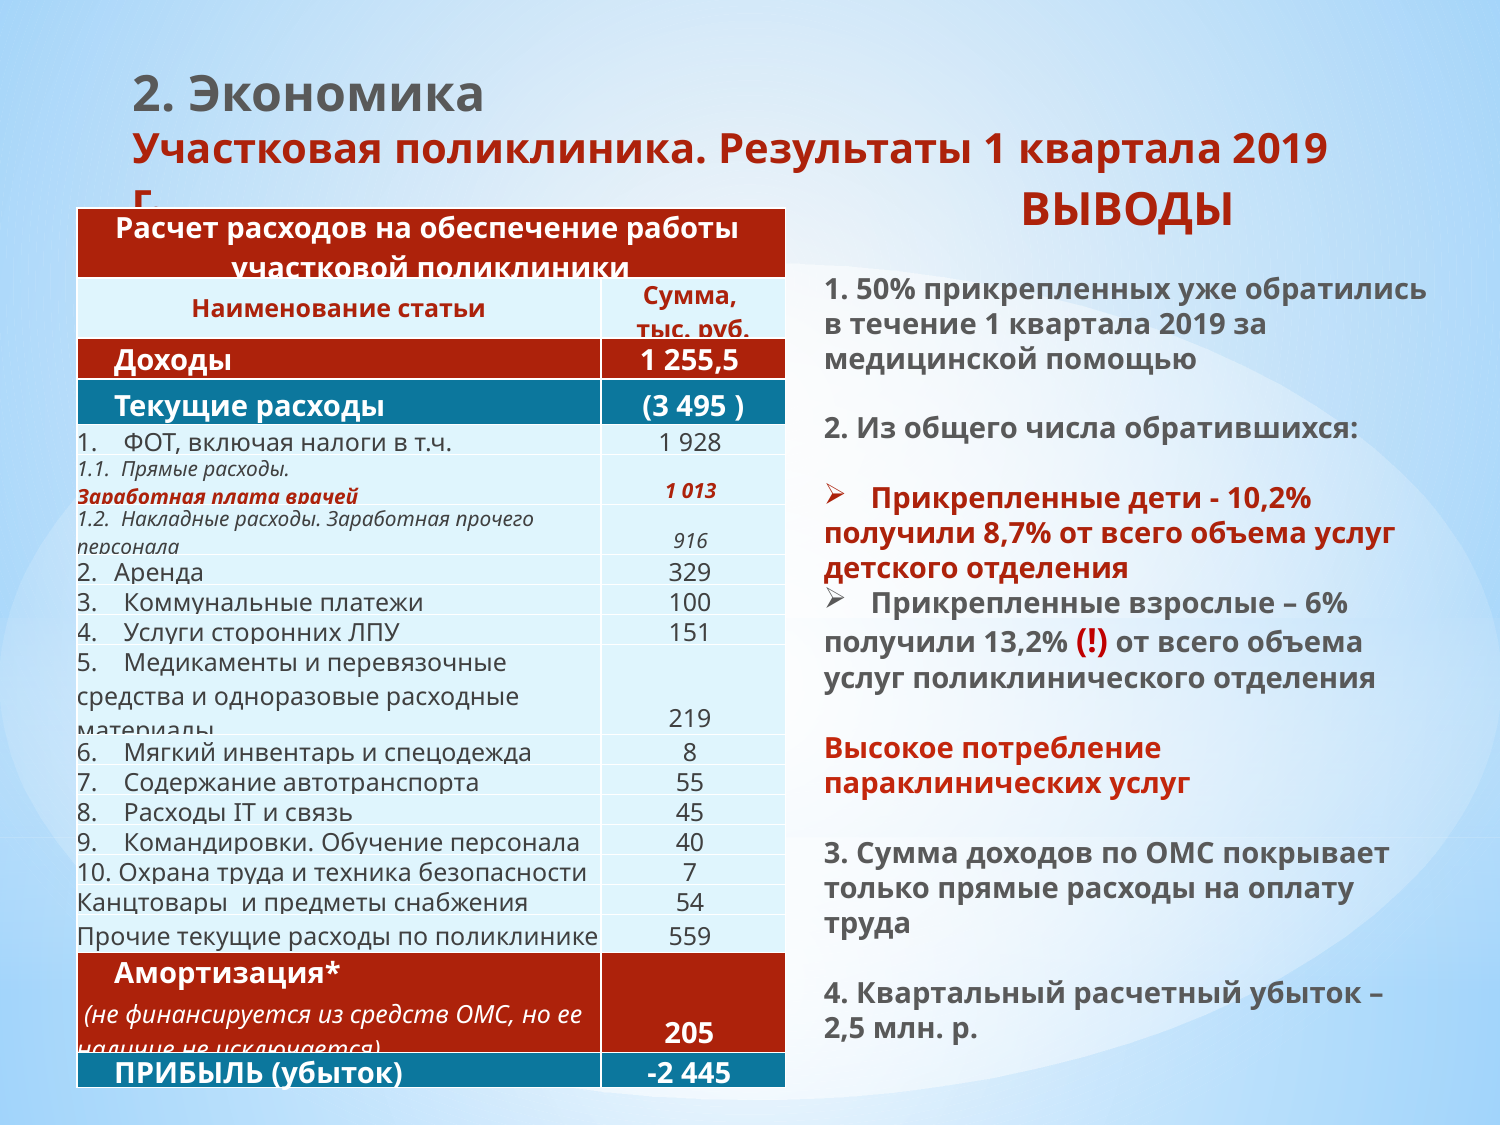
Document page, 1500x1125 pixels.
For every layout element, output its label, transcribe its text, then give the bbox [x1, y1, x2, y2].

table_cell 100 [602, 585, 785, 614]
table_cell 40 [602, 825, 785, 854]
table_cell 45 [602, 795, 785, 824]
table_cell 9. Командировки. Обучение персонала [78, 825, 600, 854]
table_cell Доходы [78, 339, 600, 378]
table_cell 916 [602, 505, 785, 554]
table_cell 1.1. Прямые расходы. Заработная плата врачей [78, 455, 600, 504]
table_cell 1.2. Накладные расходы. Заработная прочего персонала [78, 505, 600, 554]
table_cell 1 255,5 [602, 339, 785, 378]
table_cell 205 [602, 953, 785, 1052]
table_cell 7. Содержание автотранспорта [78, 765, 600, 794]
table_cell Сумма, тыс. руб. [602, 279, 785, 337]
table_cell 219 [602, 645, 785, 734]
table_cell Прочие текущие расходы по поликлинике [78, 915, 600, 952]
table_cell 5. Медикаменты и перевязочные средства и одноразовые расходные материалы [78, 645, 600, 734]
table_cell 1. ФОТ, включая налоги в т.ч. [78, 425, 600, 454]
text_box ВЫВОДЫ 1. 50% прикрепленных уже обратились в течение 1 квартала 2019 за медицинской помощью 2. Из общего числа обратившихся: Прикрепленные дети - 10,2% получили 8,7% от всего объема услуг детского отделения Прикрепленные взрослые – 6% получили 13,2% (!) от всего объема услуг поликлинического отделения Высокое потребление параклинических услуг 3. Сумма доходов по ОМС покрывает только прямые расходы на оплату труда 4. Квартальный расчетный убыток – 2,5 млн. р. [809, 172, 1447, 1087]
table_cell 10. Охрана труда и техника безопасности [78, 855, 600, 884]
table_cell Аренда [78, 555, 600, 584]
table_cell 54 [602, 885, 785, 914]
table_cell -2 445 [602, 1053, 785, 1087]
table_cell 3. Коммунальные платежи [78, 585, 600, 614]
table_cell ПРИБЫЛЬ (убыток) [78, 1053, 600, 1087]
table_cell 6. Мягкий инвентарь и спецодежда [78, 735, 600, 764]
text_box 2. Экономика Участковая поликлиника. Результаты 1 квартала 2019 г. [117, 54, 1382, 230]
table_cell 1 013 [602, 455, 785, 504]
table_cell Амортизация* (не финансируется из средств ОМС, но ее наличие не исключается) [78, 953, 600, 1052]
table_cell 55 [602, 765, 785, 794]
table_cell Канцтовары и предметы снабжения [78, 885, 600, 914]
table_cell 151 [602, 615, 785, 644]
table_cell 8. Расходы IT и связь [78, 795, 600, 824]
table_cell 559 [602, 915, 785, 952]
table_header Расчет расходов на обеспечение работы участковой поликлиники [78, 209, 785, 277]
table_cell 4. Услуги сторонних ЛПУ [78, 615, 600, 644]
table_cell 329 [602, 555, 785, 584]
table_cell 7 [602, 855, 785, 884]
table_cell Наименование статьи [78, 279, 600, 337]
table_cell Текущие расходы [78, 380, 600, 424]
table_cell (3 495 ) [602, 380, 785, 424]
table_cell 8 [602, 735, 785, 764]
table_cell 1 928 [602, 425, 785, 454]
